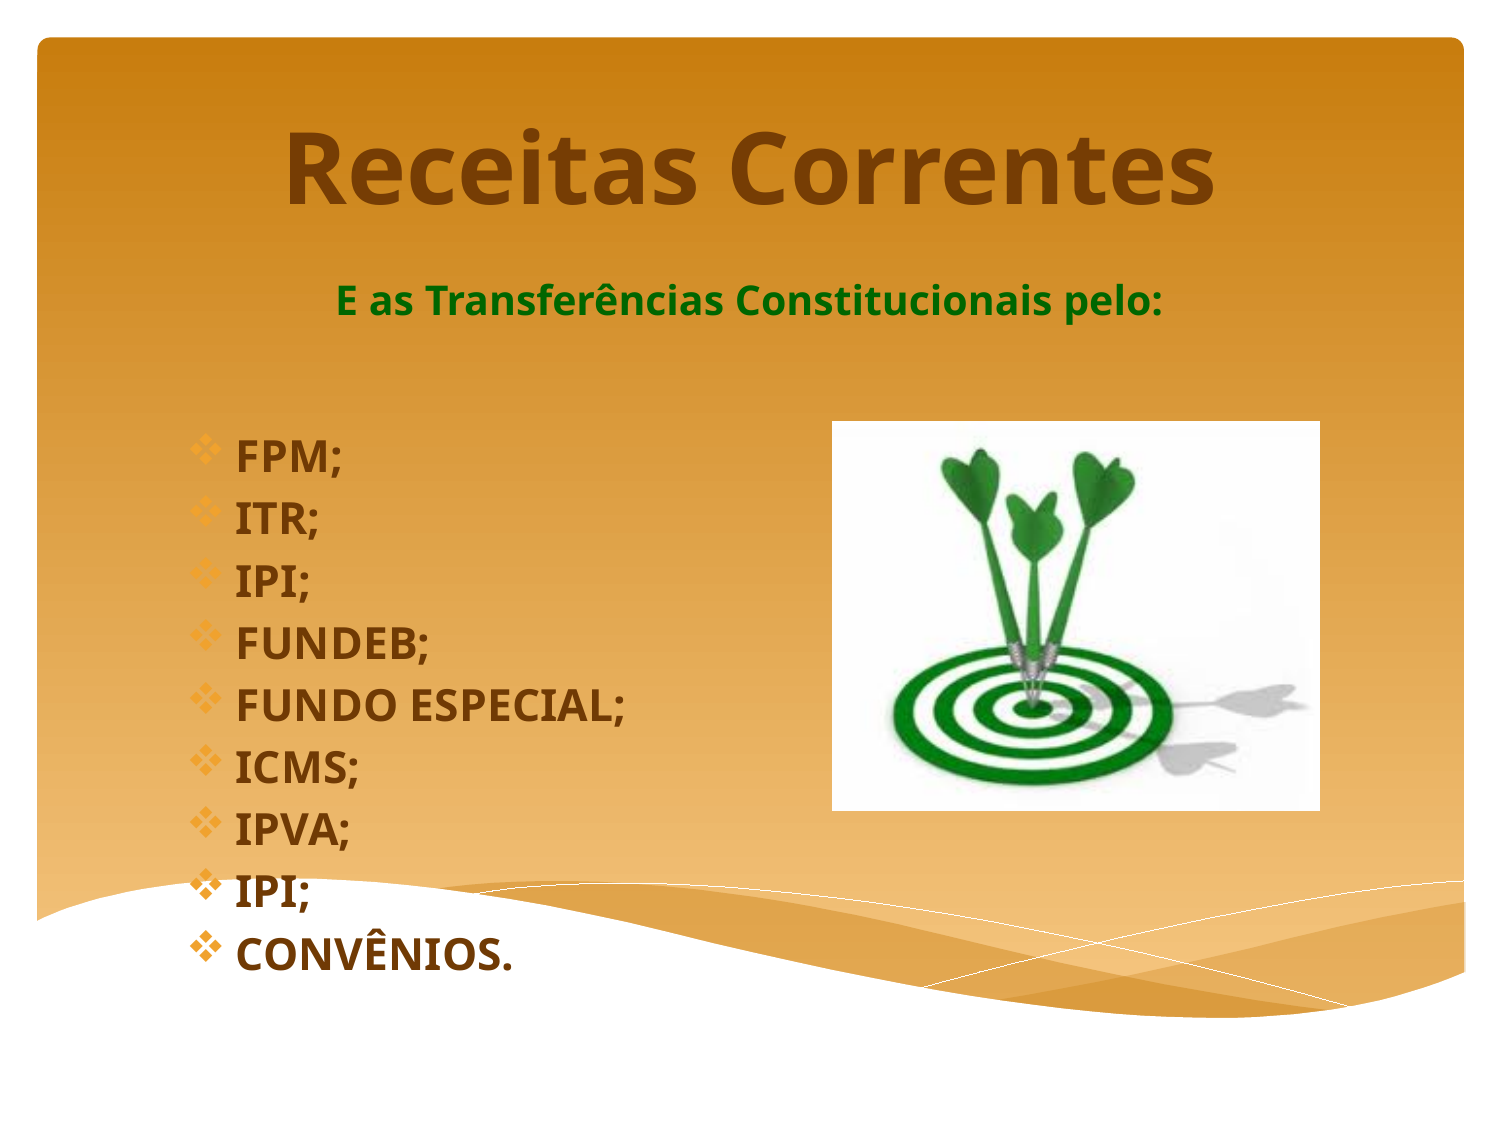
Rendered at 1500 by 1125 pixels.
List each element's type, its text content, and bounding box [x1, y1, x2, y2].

subtitle E as Transferências Constitucionais pelo: FPM; ITR; IPI; FUNDEB; FUNDO ESPECIAL; ICMS; IPVA; IPI; CONVÊNIOS. [170, 266, 1318, 988]
picture [832, 420, 1320, 811]
title Receitas Correntes [111, 54, 1388, 232]
